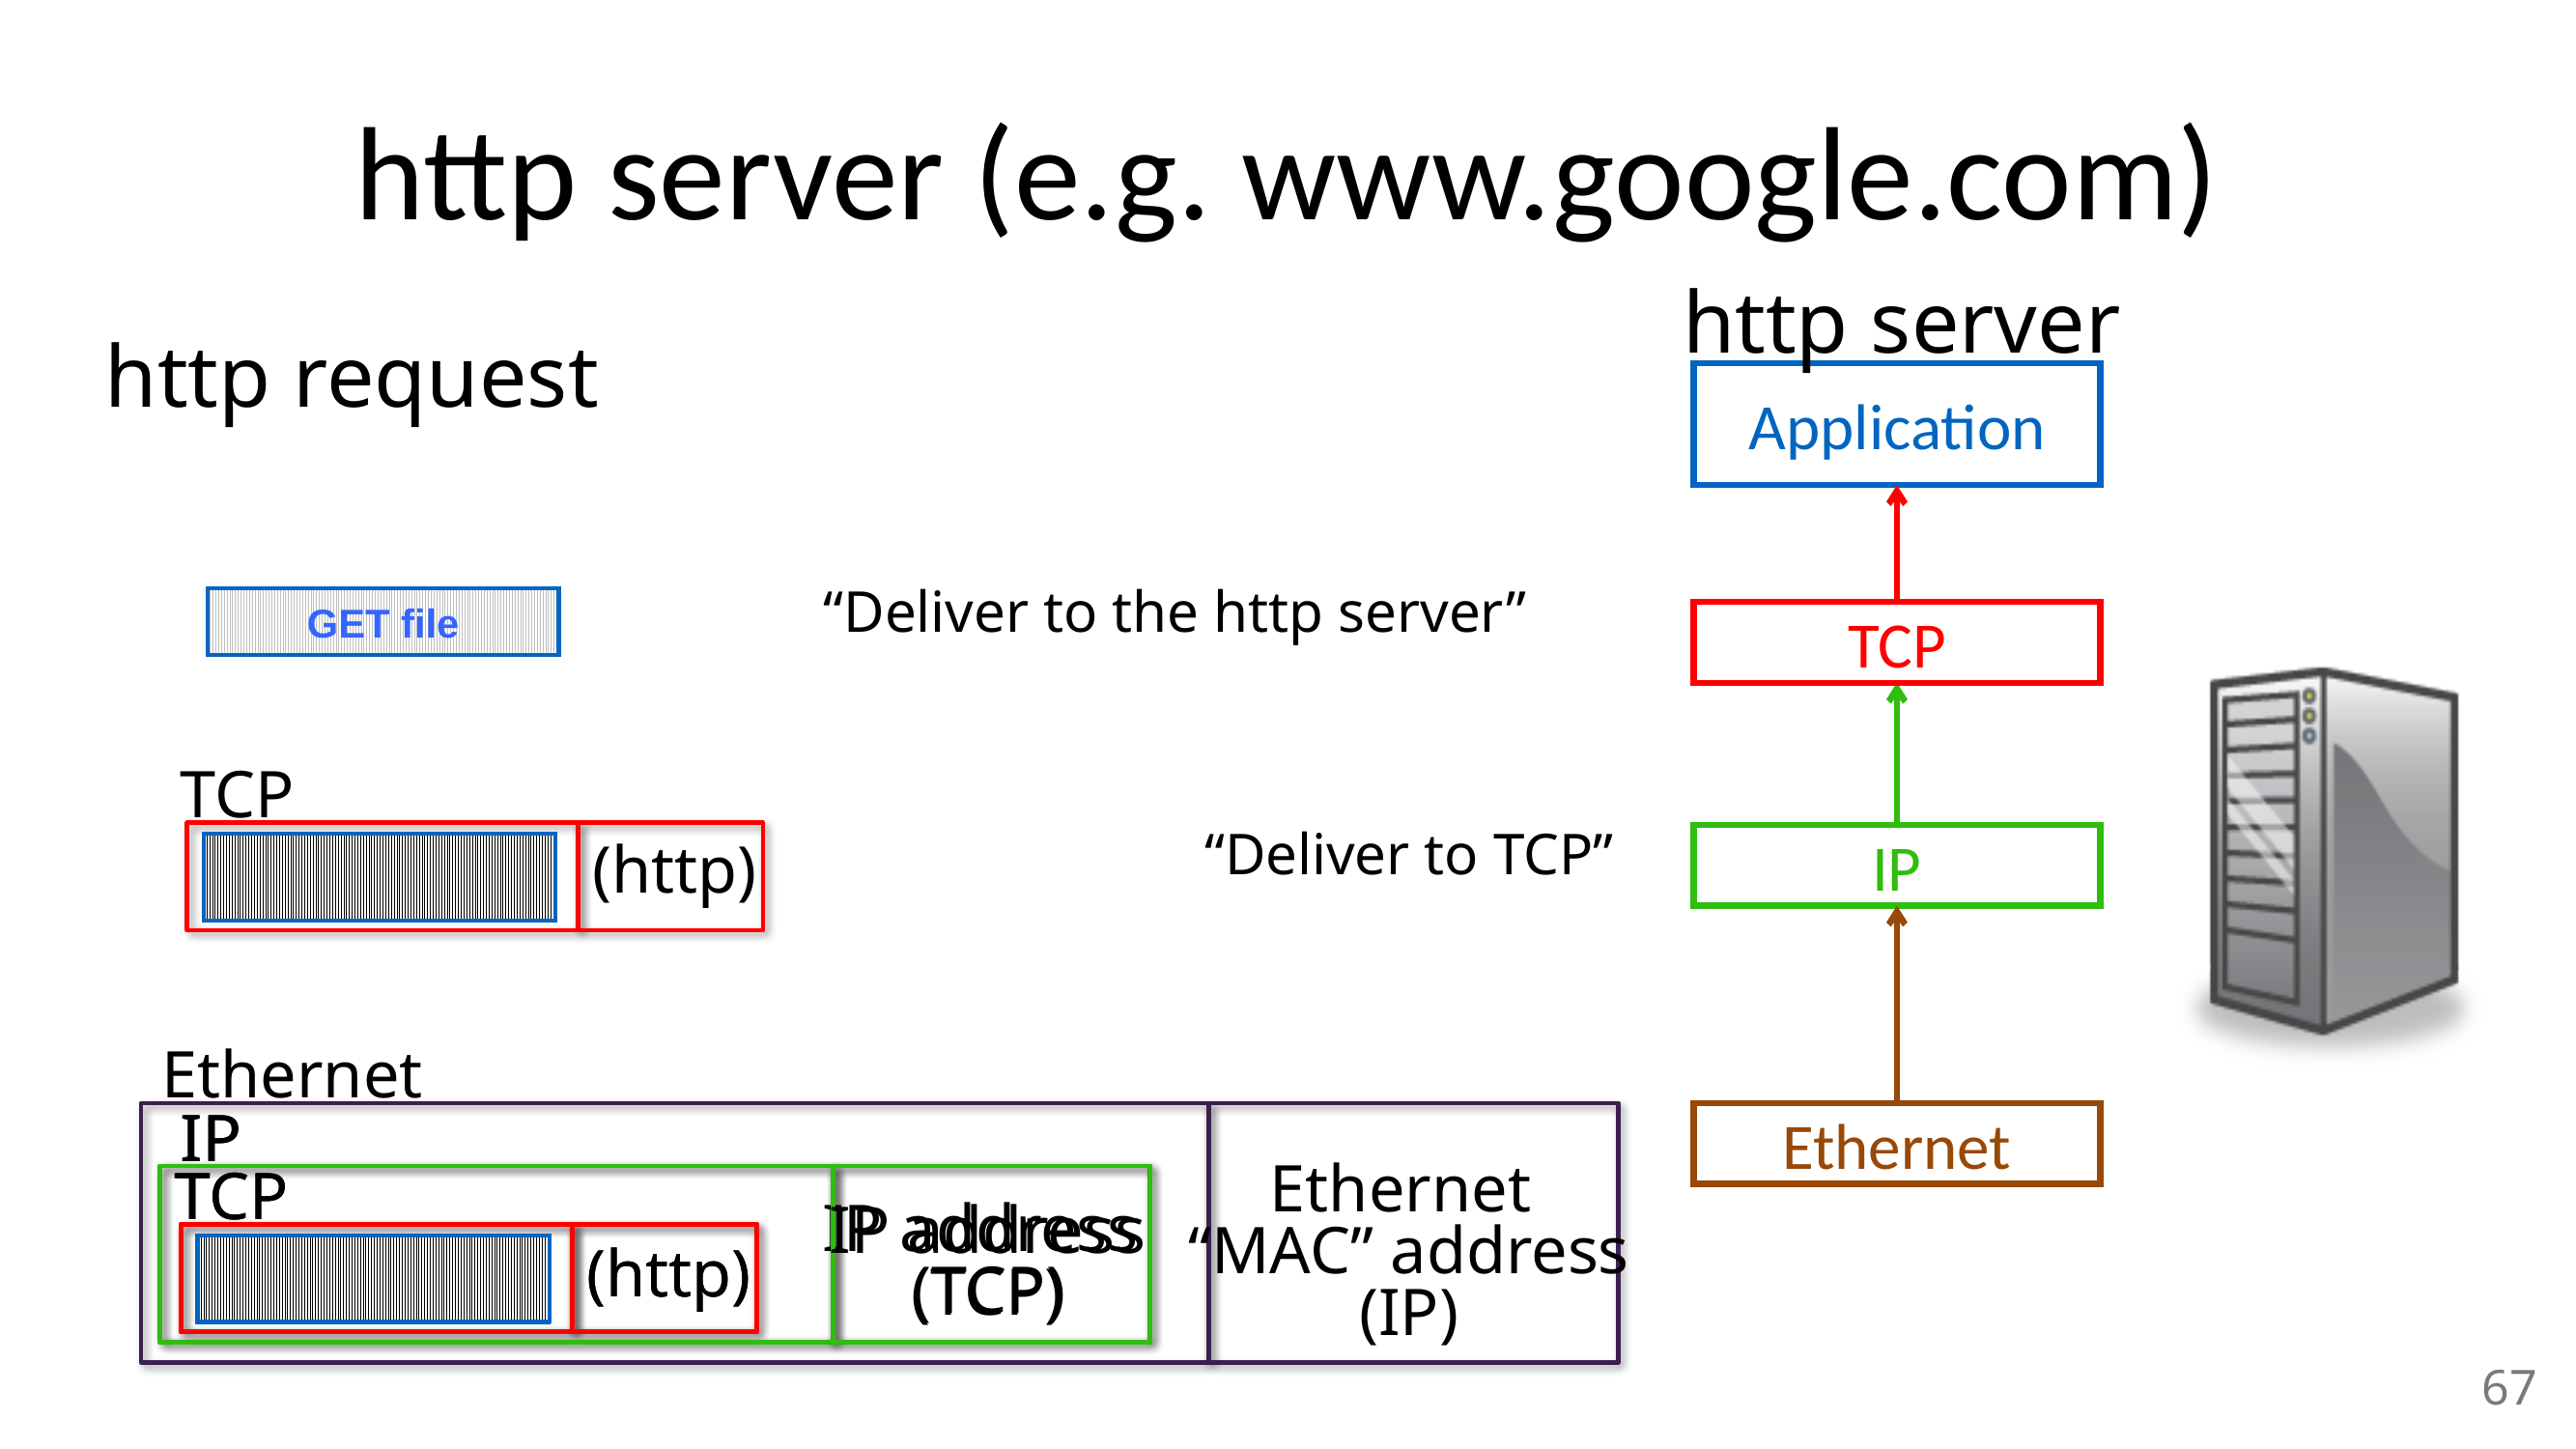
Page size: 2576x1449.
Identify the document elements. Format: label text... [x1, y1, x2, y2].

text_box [163, 746, 765, 931]
text_box Application [1693, 378, 2101, 486]
text_box “Deliver to the http server” [808, 568, 1541, 651]
text_box Ethernet [1693, 1102, 2101, 1184]
text_box IP [1693, 824, 2101, 906]
text_box http request [90, 315, 613, 432]
text_box http server [1668, 261, 2136, 378]
picture [2159, 659, 2510, 1071]
title http server (e.g. www.google.com) [250, 38, 2325, 297]
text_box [140, 1025, 1632, 1363]
text_box TCP [1693, 601, 2101, 683]
slide_number 67 [2479, 1355, 2540, 1416]
text_box “Deliver to TCP” [1190, 810, 1628, 894]
text_box GET file [207, 588, 559, 655]
